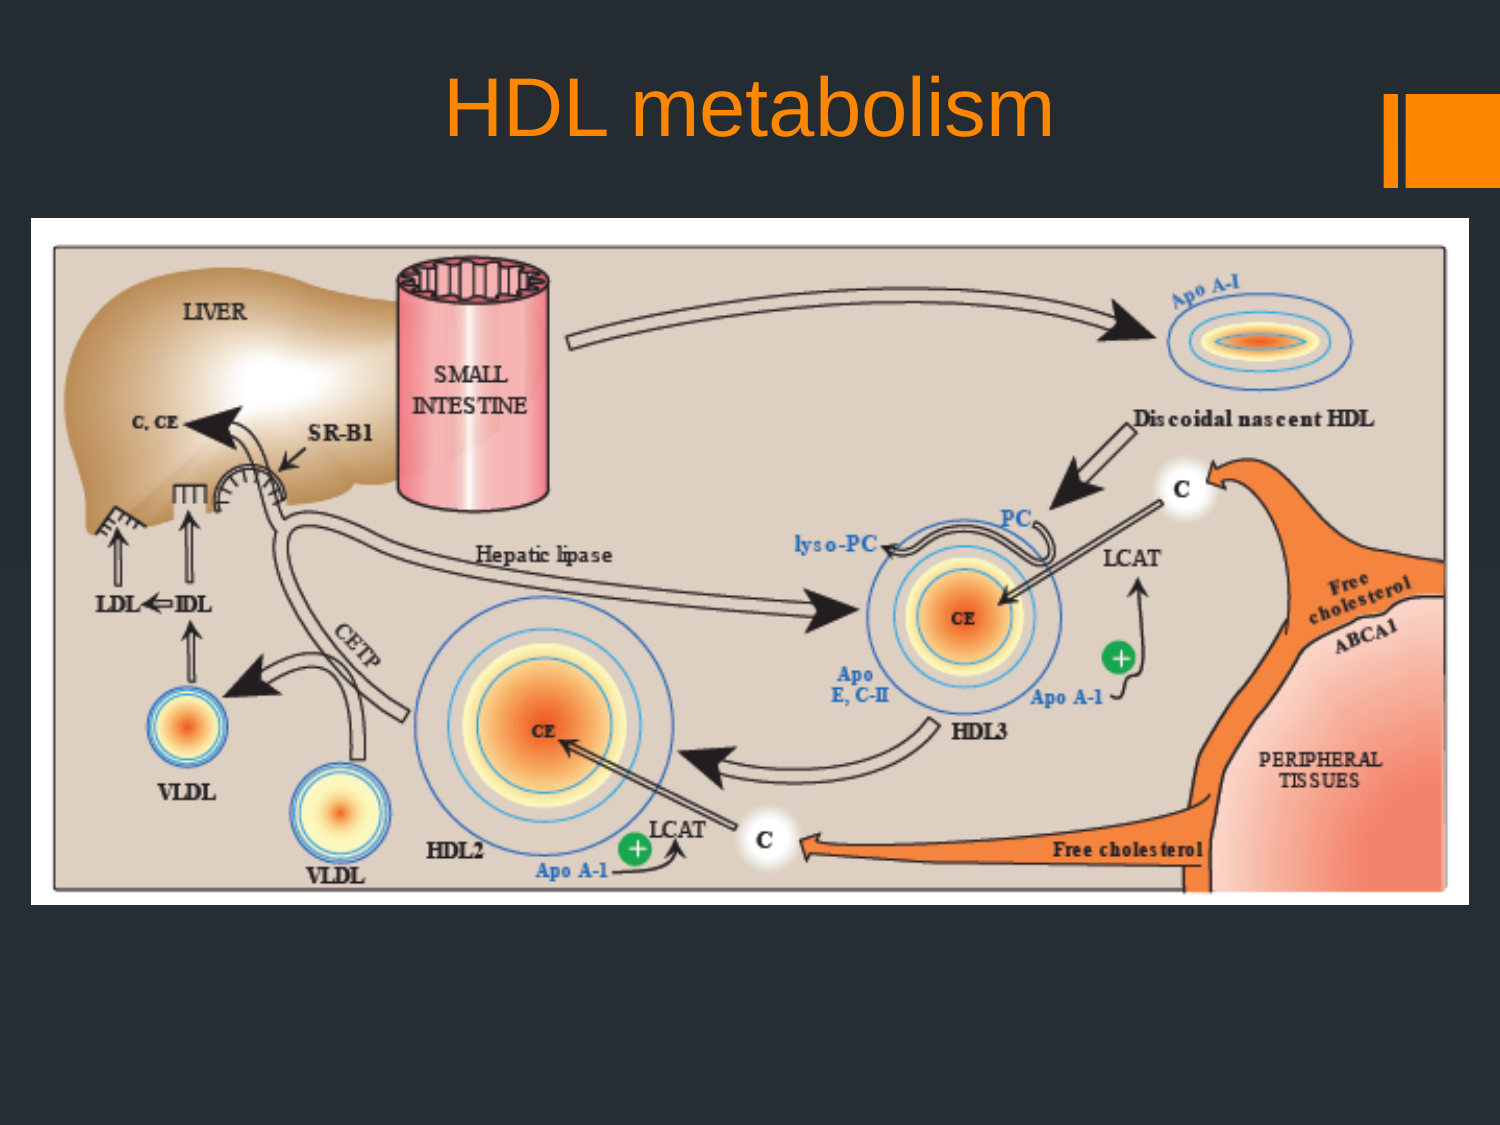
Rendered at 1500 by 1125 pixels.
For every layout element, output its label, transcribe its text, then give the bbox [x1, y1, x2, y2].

title HDL metabolism [150, 34, 1350, 161]
picture [30, 218, 1470, 905]
